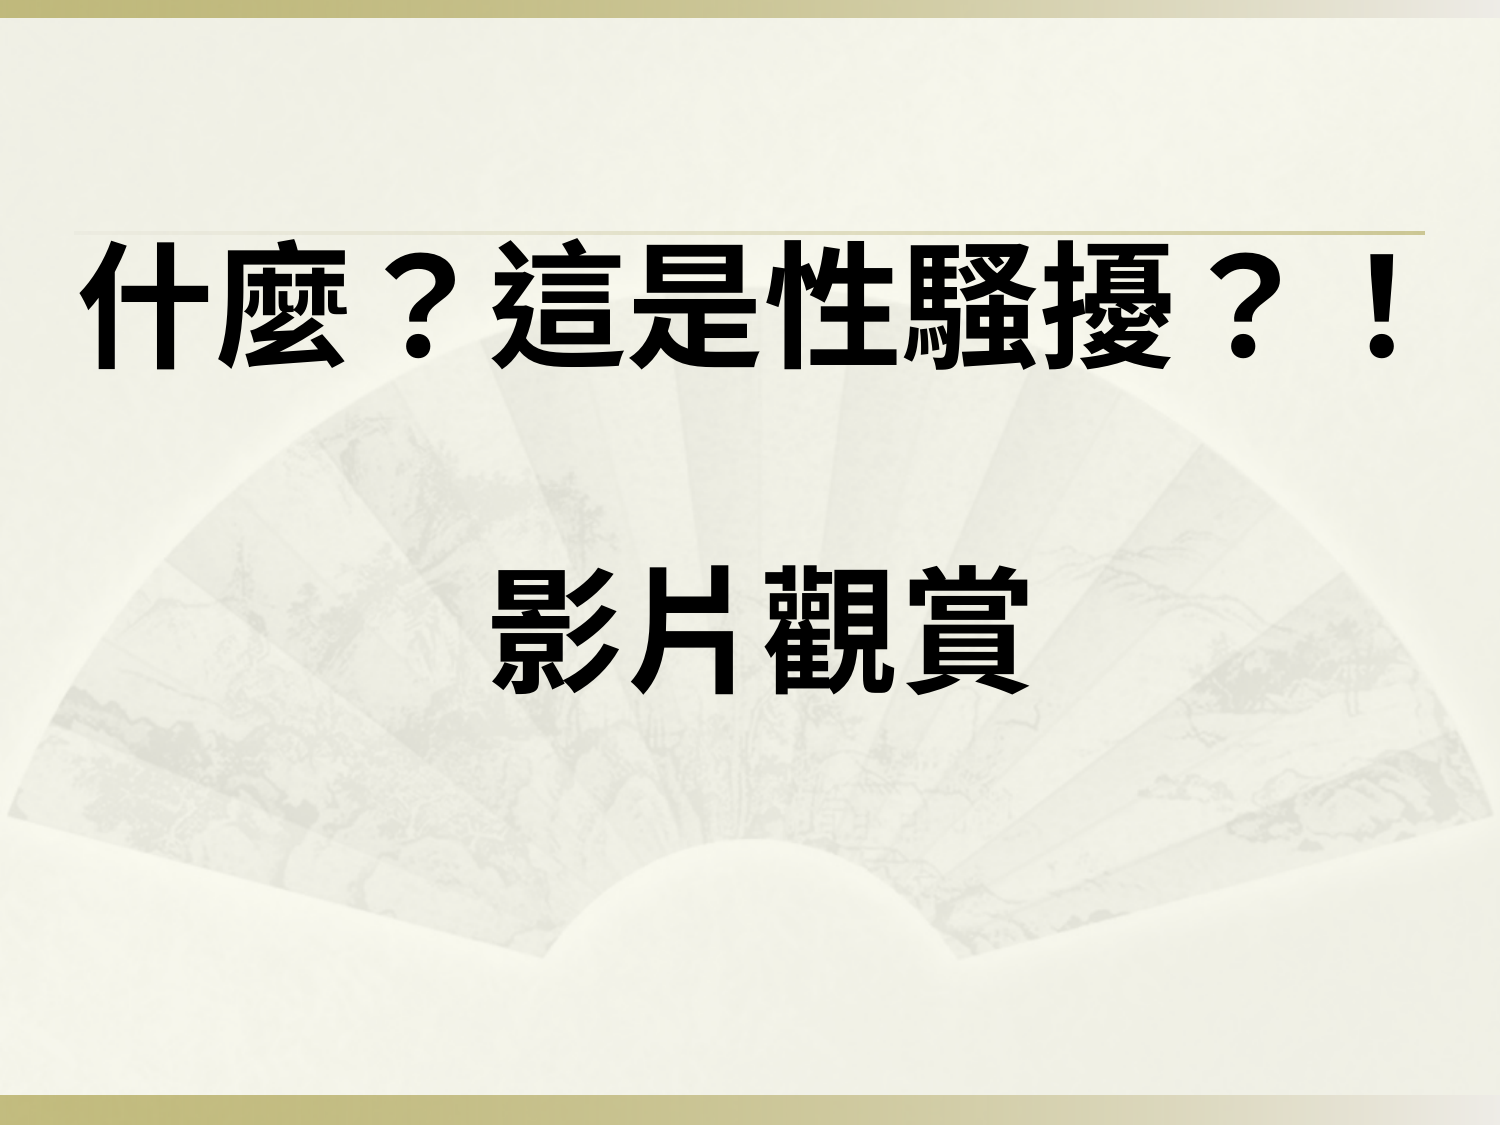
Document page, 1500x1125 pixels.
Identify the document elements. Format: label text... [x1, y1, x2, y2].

text_box 什麼？這是性騷擾？！ 影片觀賞 [76, 231, 1447, 788]
